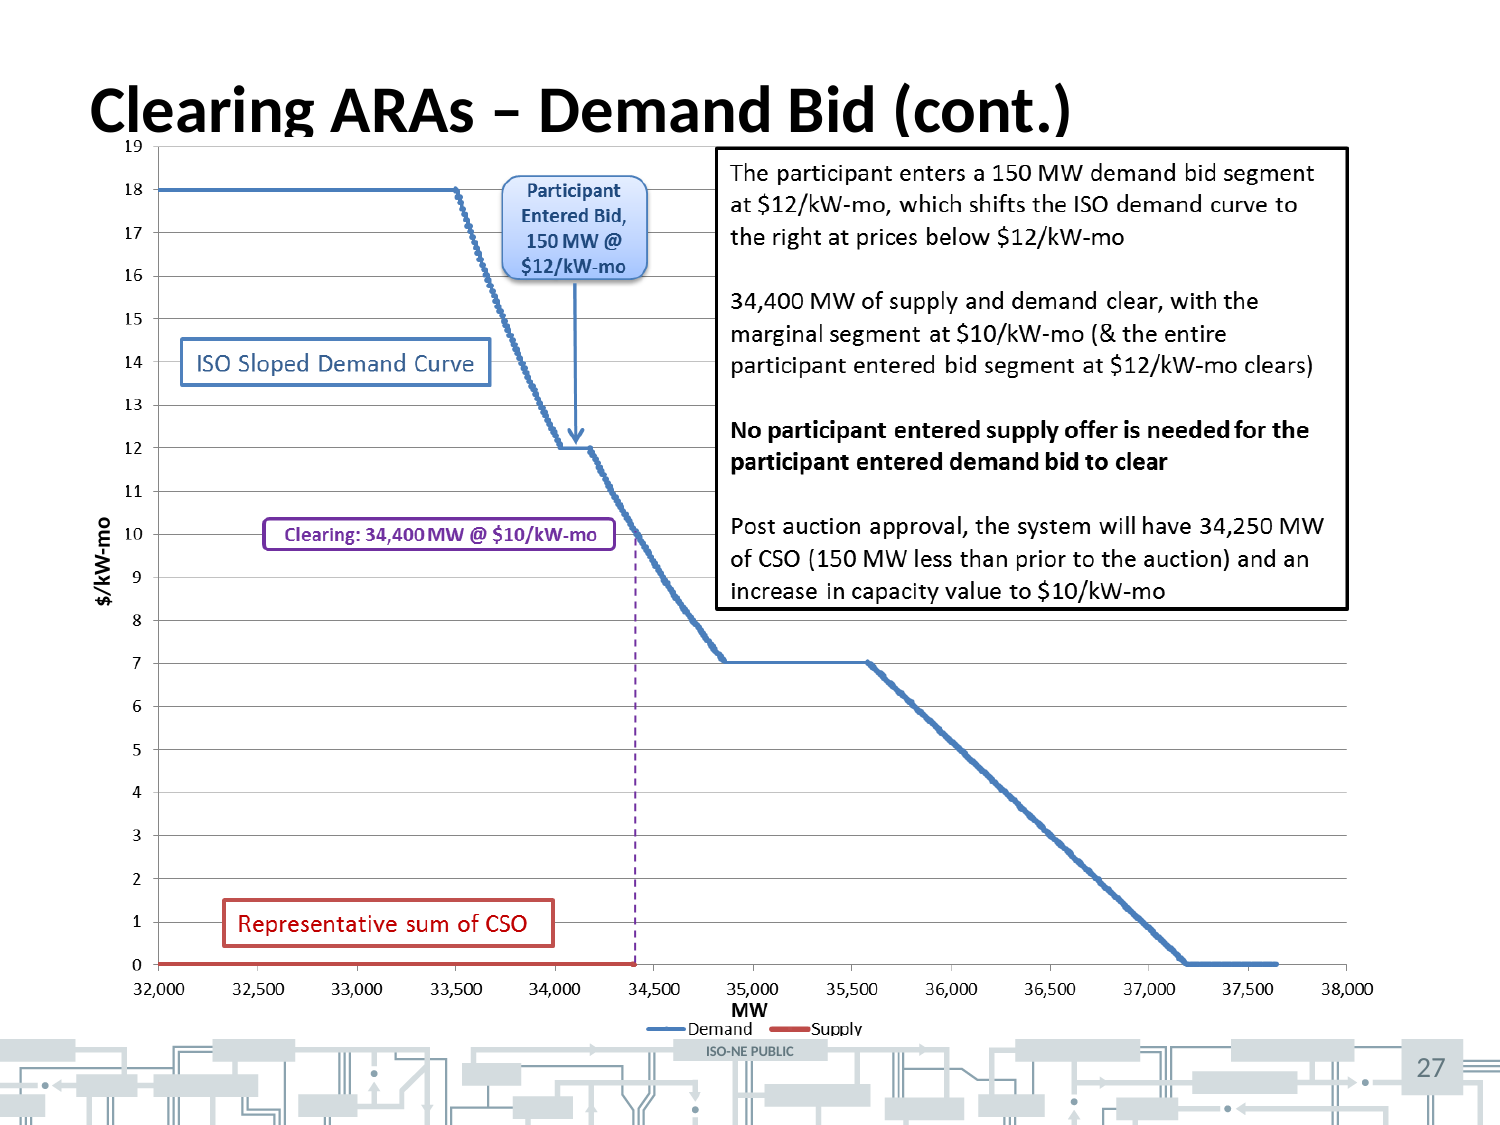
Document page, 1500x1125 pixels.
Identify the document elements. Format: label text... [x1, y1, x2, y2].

picture [0, 1031, 1500, 1125]
title Clearing ARAs – Demand Bid (cont.) [75, 12, 1425, 200]
slide_number 27 [1400, 1044, 1463, 1088]
text_box $/kW-mo [87, 501, 115, 624]
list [126, 137, 1374, 1037]
